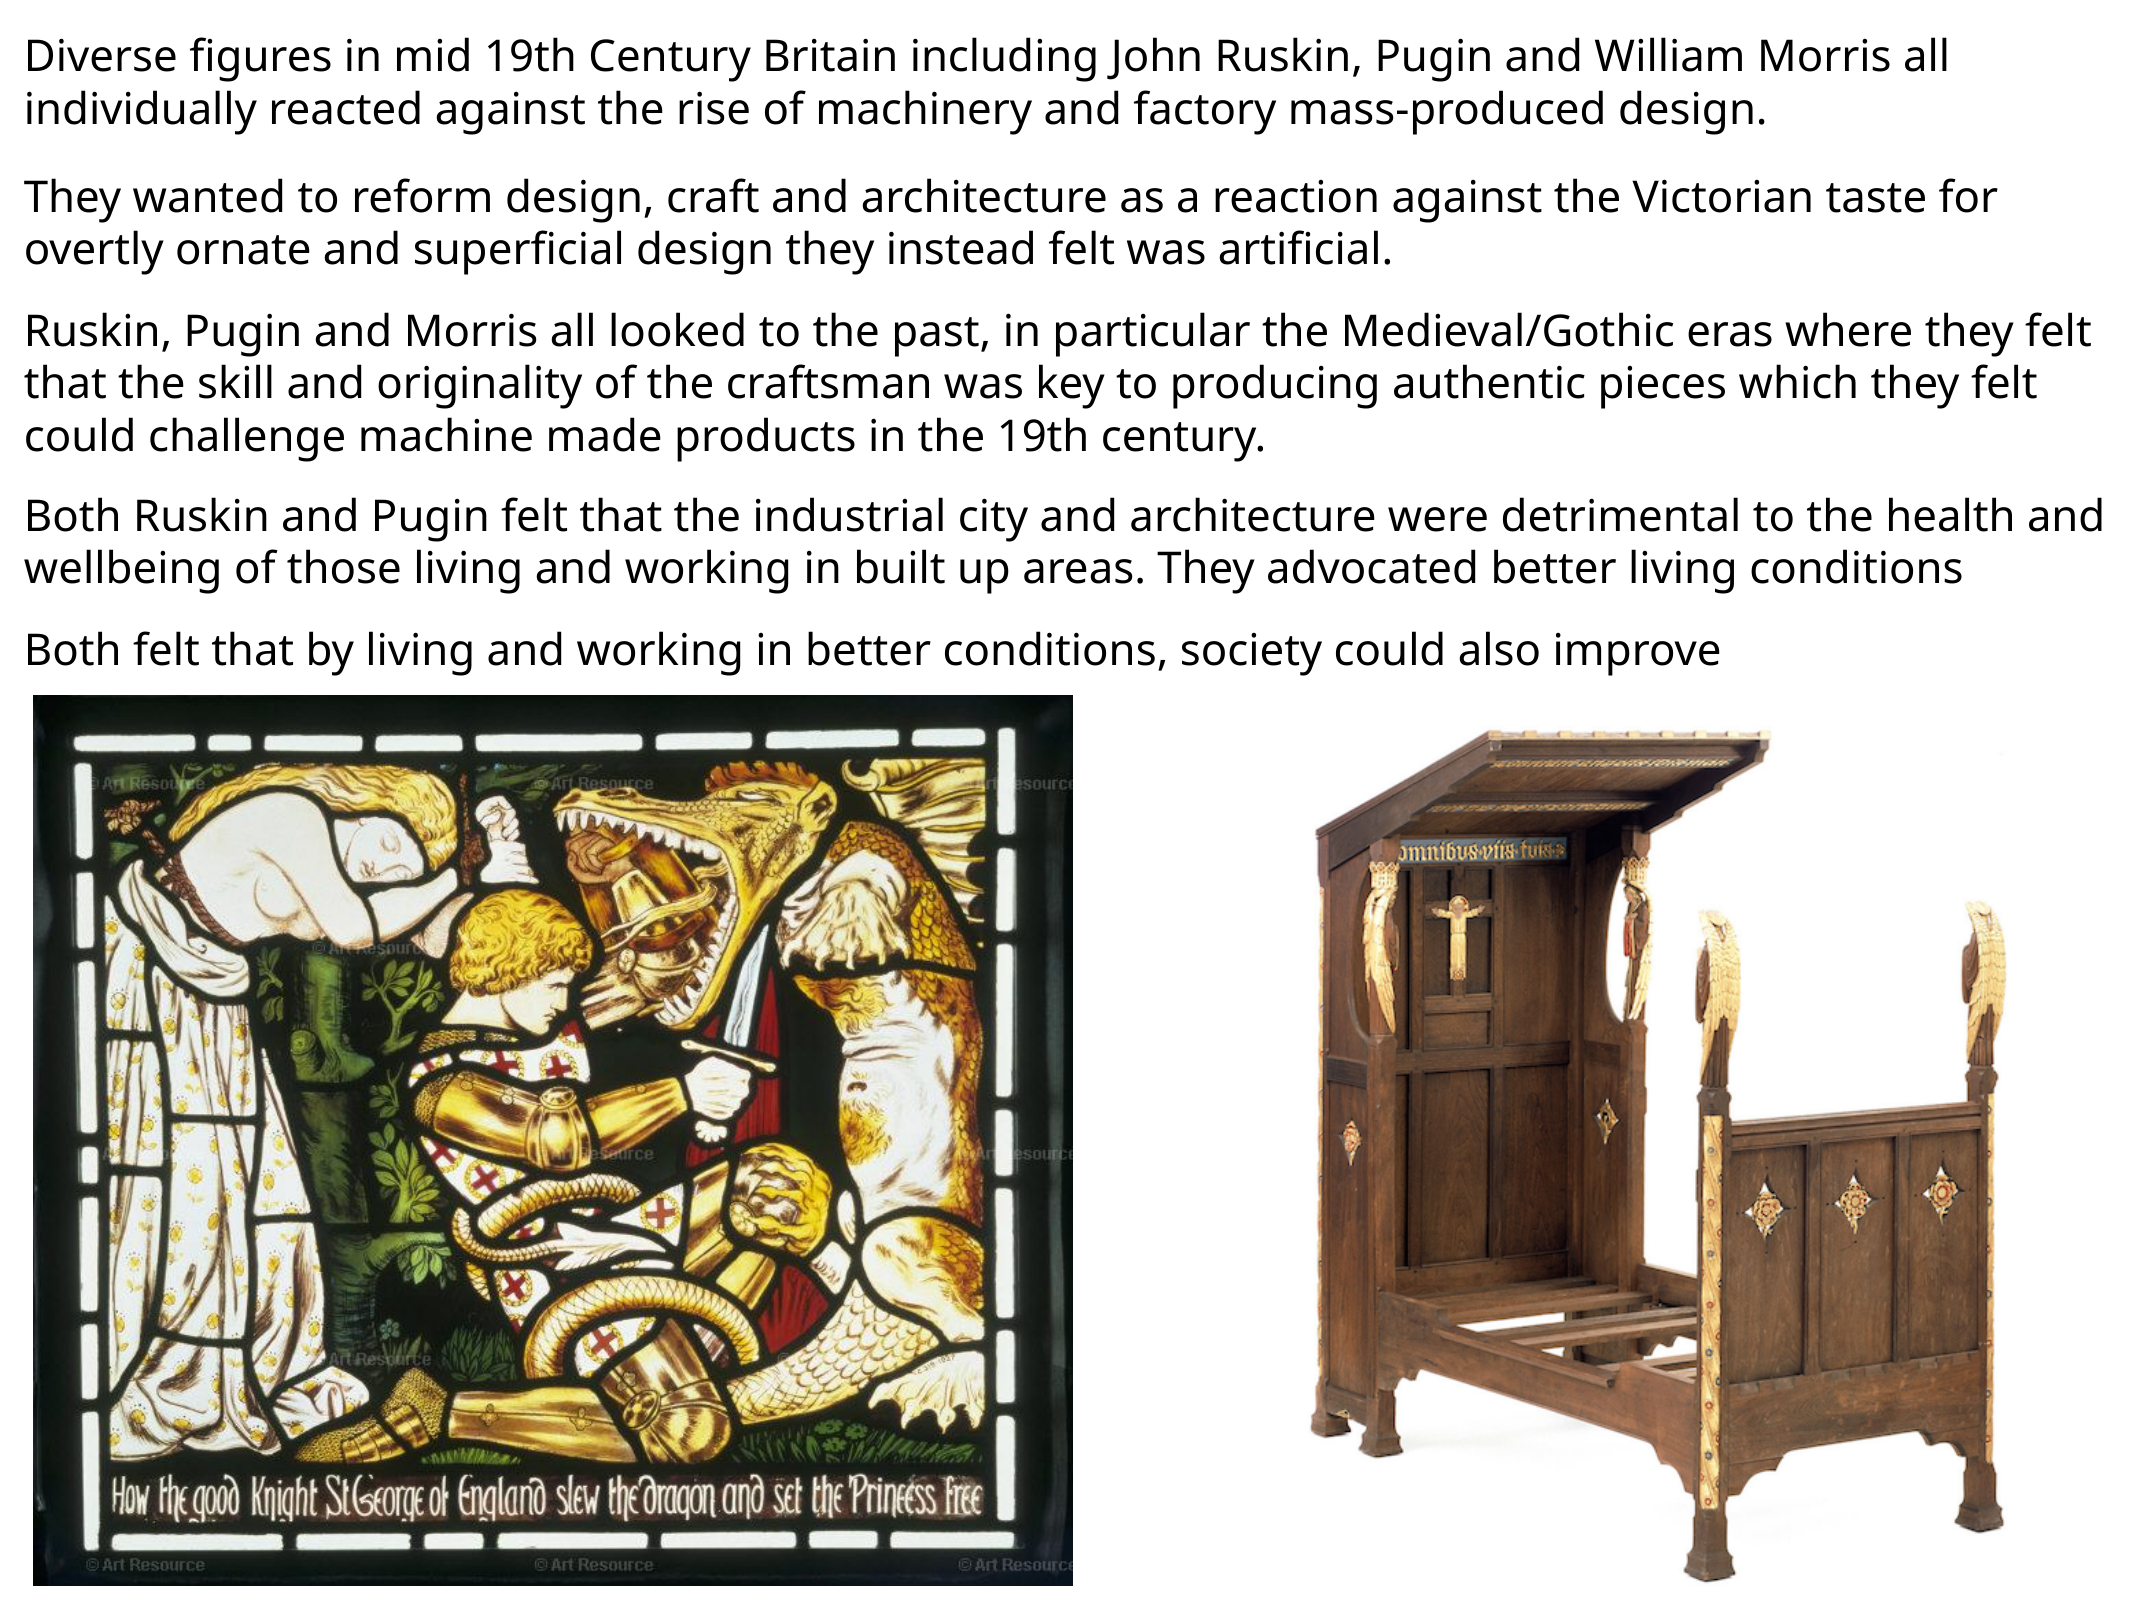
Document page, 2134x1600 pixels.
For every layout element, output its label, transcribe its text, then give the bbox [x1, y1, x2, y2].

text_box Both Ruskin and Pugin felt that the industrial city and architecture were detrimental to the health and wellbeing of those living and working in built up areas. They advocated better living conditions [15, 479, 2118, 601]
text_box They wanted to reform design, craft and architecture as a reaction against the Victorian taste for overtly ornate and superficial design they instead felt was artificial. [15, 160, 2118, 282]
text_box Both felt that by living and working in better conditions, society could also improve [15, 612, 2118, 683]
picture [1197, 695, 2125, 1600]
text_box Ruskin, Pugin and Morris all looked to the past, in particular the Medieval/Gothic eras where they felt that the skill and originality of the craftsman was key to producing authentic pieces which they felt could challenge machine made products in the 19th century. [15, 294, 2118, 469]
picture [33, 695, 1073, 1587]
text_box Diverse figures in mid 19th Century Britain including John Ruskin, Pugin and William Morris all individually reacted against the rise of machinery and factory mass-produced design. [15, 19, 2118, 142]
